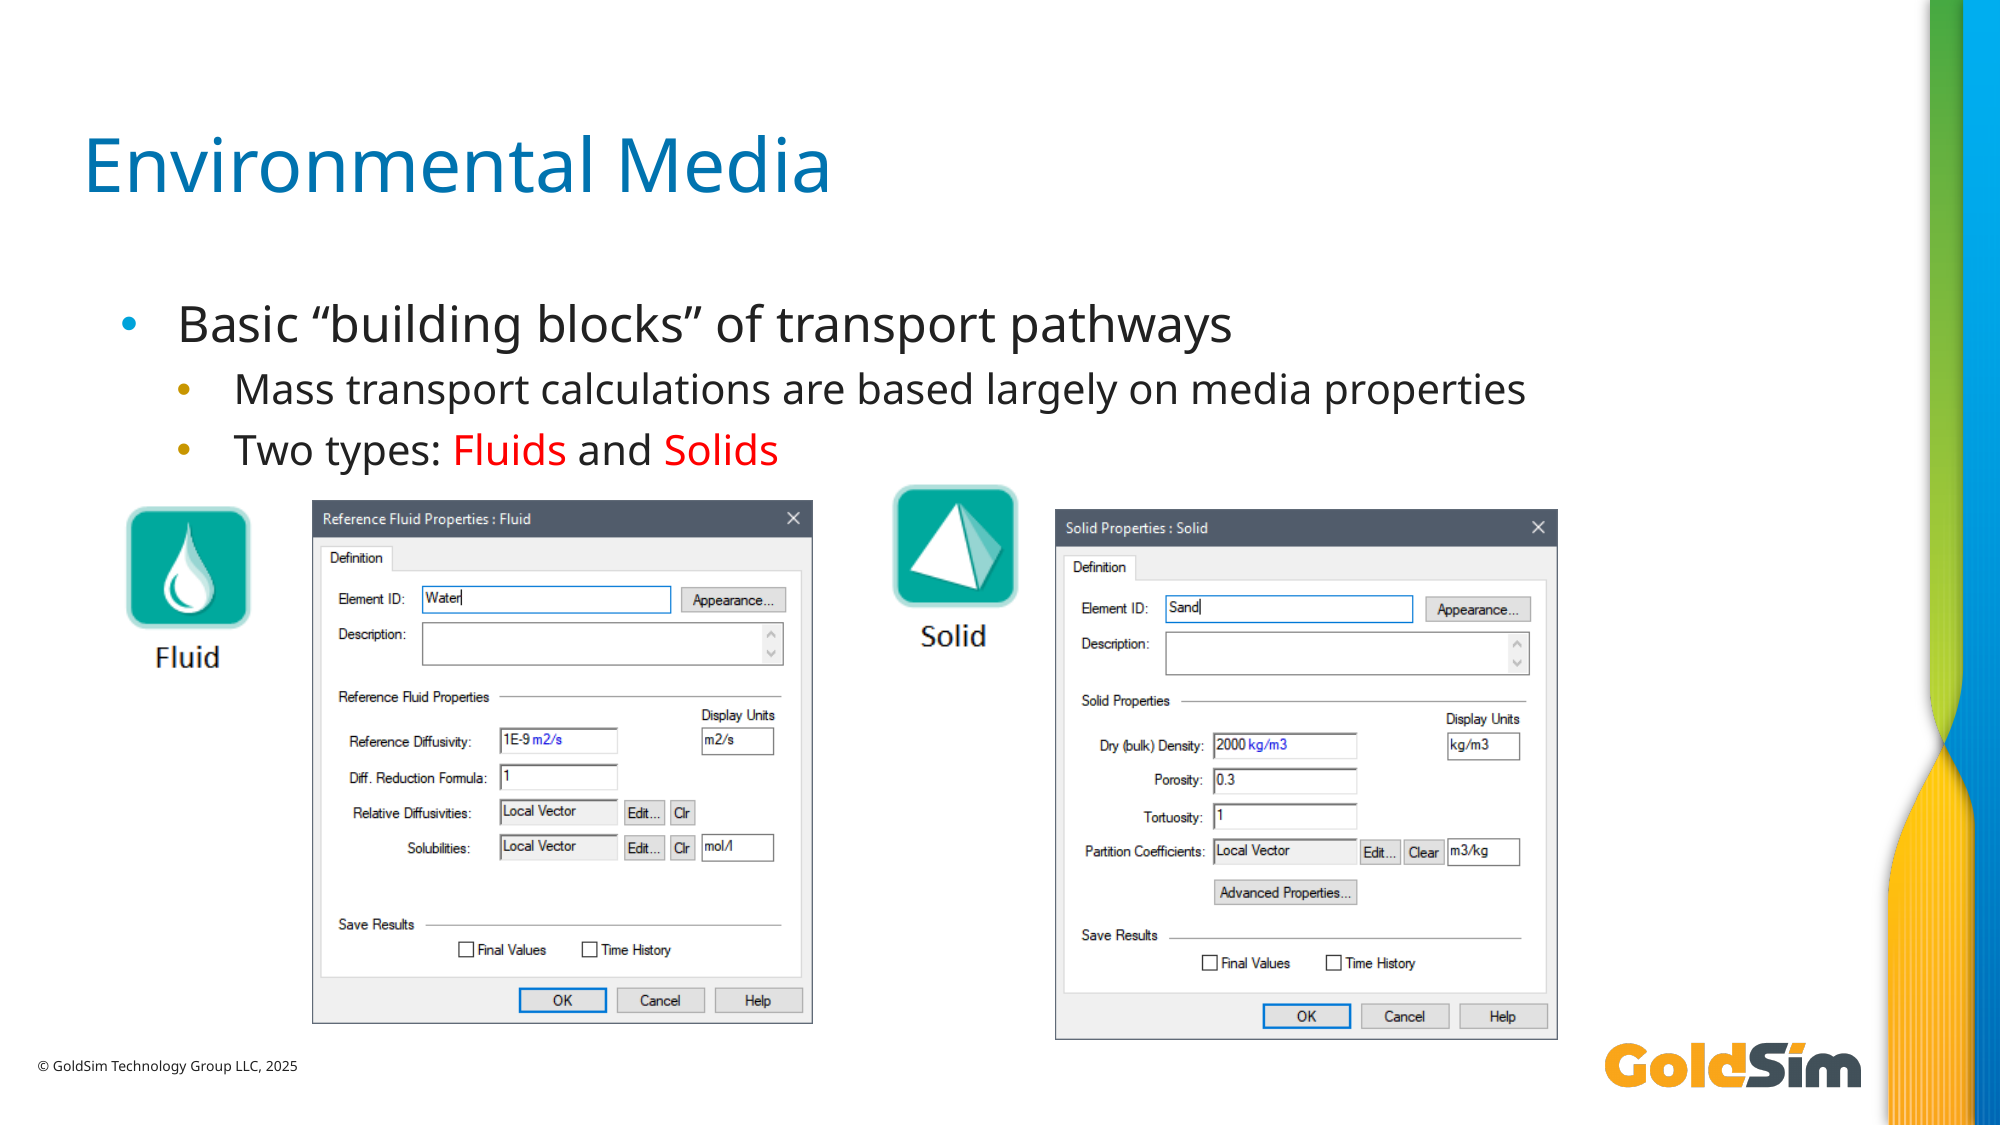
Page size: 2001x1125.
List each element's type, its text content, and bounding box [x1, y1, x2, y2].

picture [111, 491, 263, 679]
footer © GoldSim Technology Group LLC, 2025 [37, 1037, 713, 1098]
picture [1055, 509, 1558, 1040]
picture [312, 500, 813, 1024]
list Basic “building blocks” of transport pathways Mass transport calculations are based largely on media properties Two types: Fluids and Solids [82, 299, 1808, 479]
picture [1604, 0, 2000, 1125]
picture [883, 477, 1025, 653]
title Environmental Media [82, 59, 1808, 278]
